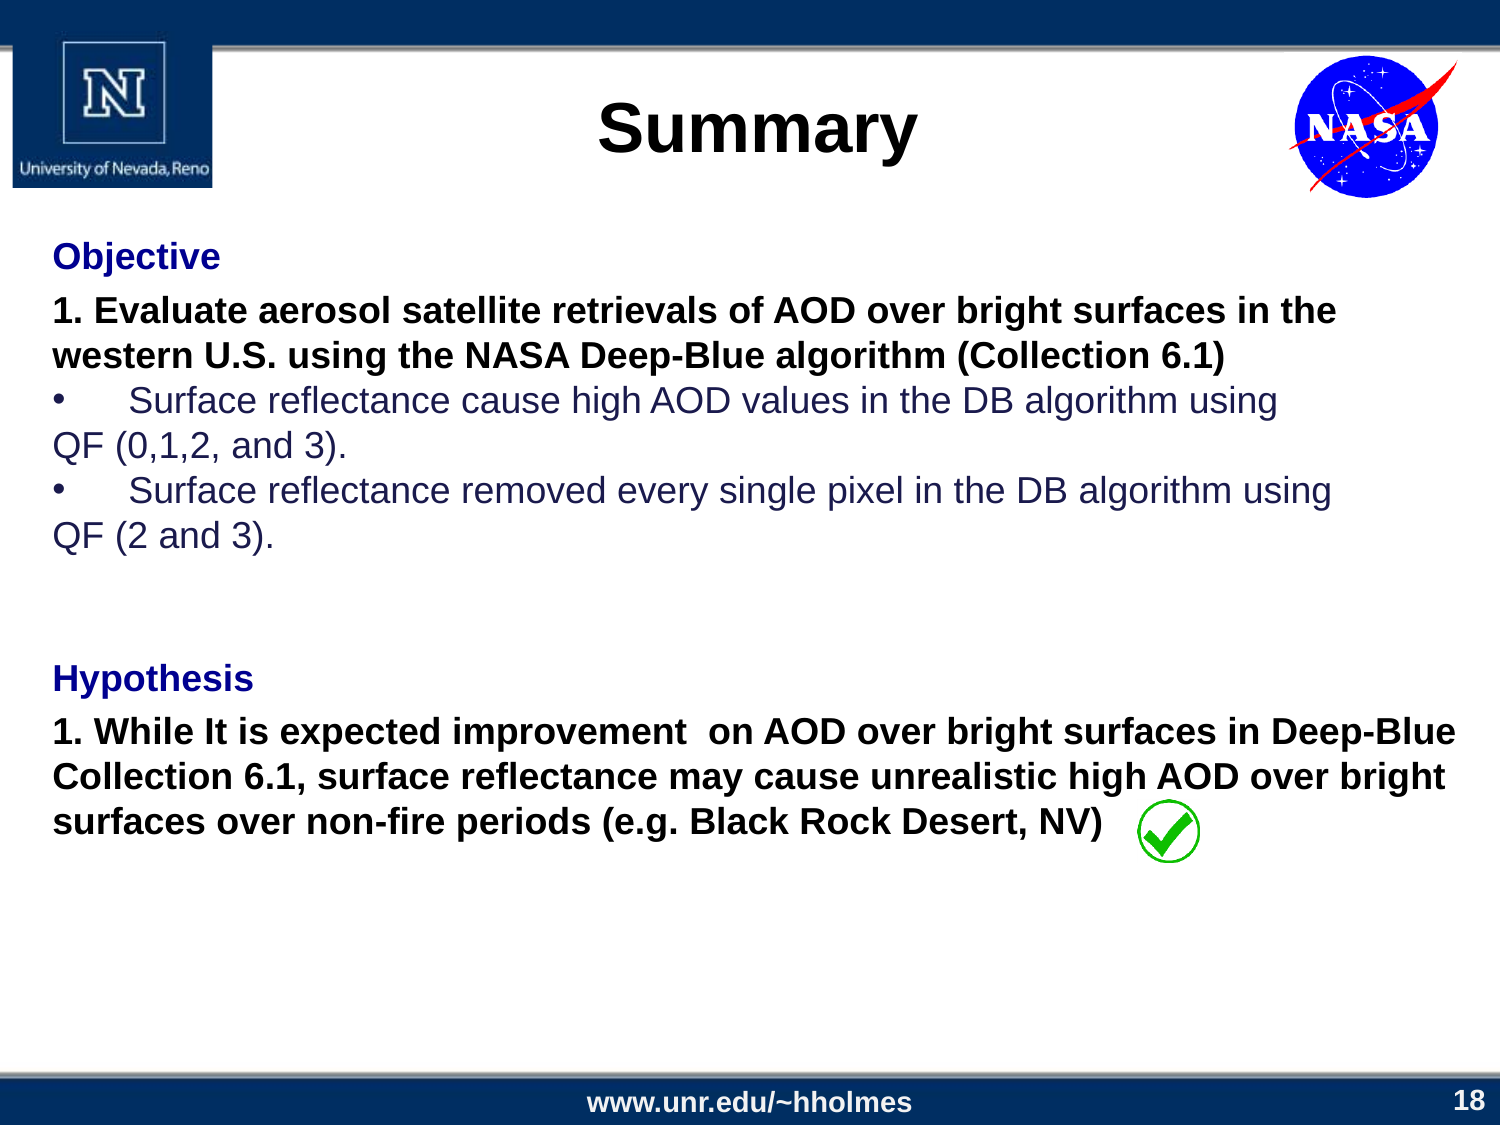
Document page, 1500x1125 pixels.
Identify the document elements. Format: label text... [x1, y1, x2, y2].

picture [1137, 799, 1201, 863]
slide_number 18 [1150, 1073, 1500, 1125]
picture [0, 0, 1500, 201]
text_box Summary [216, 62, 1279, 187]
footer www.unr.edu/~hholmes [512, 1075, 988, 1125]
text_box Objective 1. Evaluate aerosol satellite retrievals of AOD over bright surfaces in the western U.S. using the NASA Deep-Blue algorithm (Collection 6.1) Surface reflectance cause high AOD values in the DB algorithm using QF (0,1,2, and 3). Surface reflectance removed every single pixel in the DB algorithm using QF (2 and 3). Hypothesis 1. While It is expected improvement on AOD over bright surfaces in Deep-Blue Collection 6.1, surface reflectance may cause unrealistic high AOD over bright surfaces over non-fire periods (e.g. Black Rock Desert, NV) [37, 224, 1488, 1038]
picture [0, 1062, 1500, 1125]
